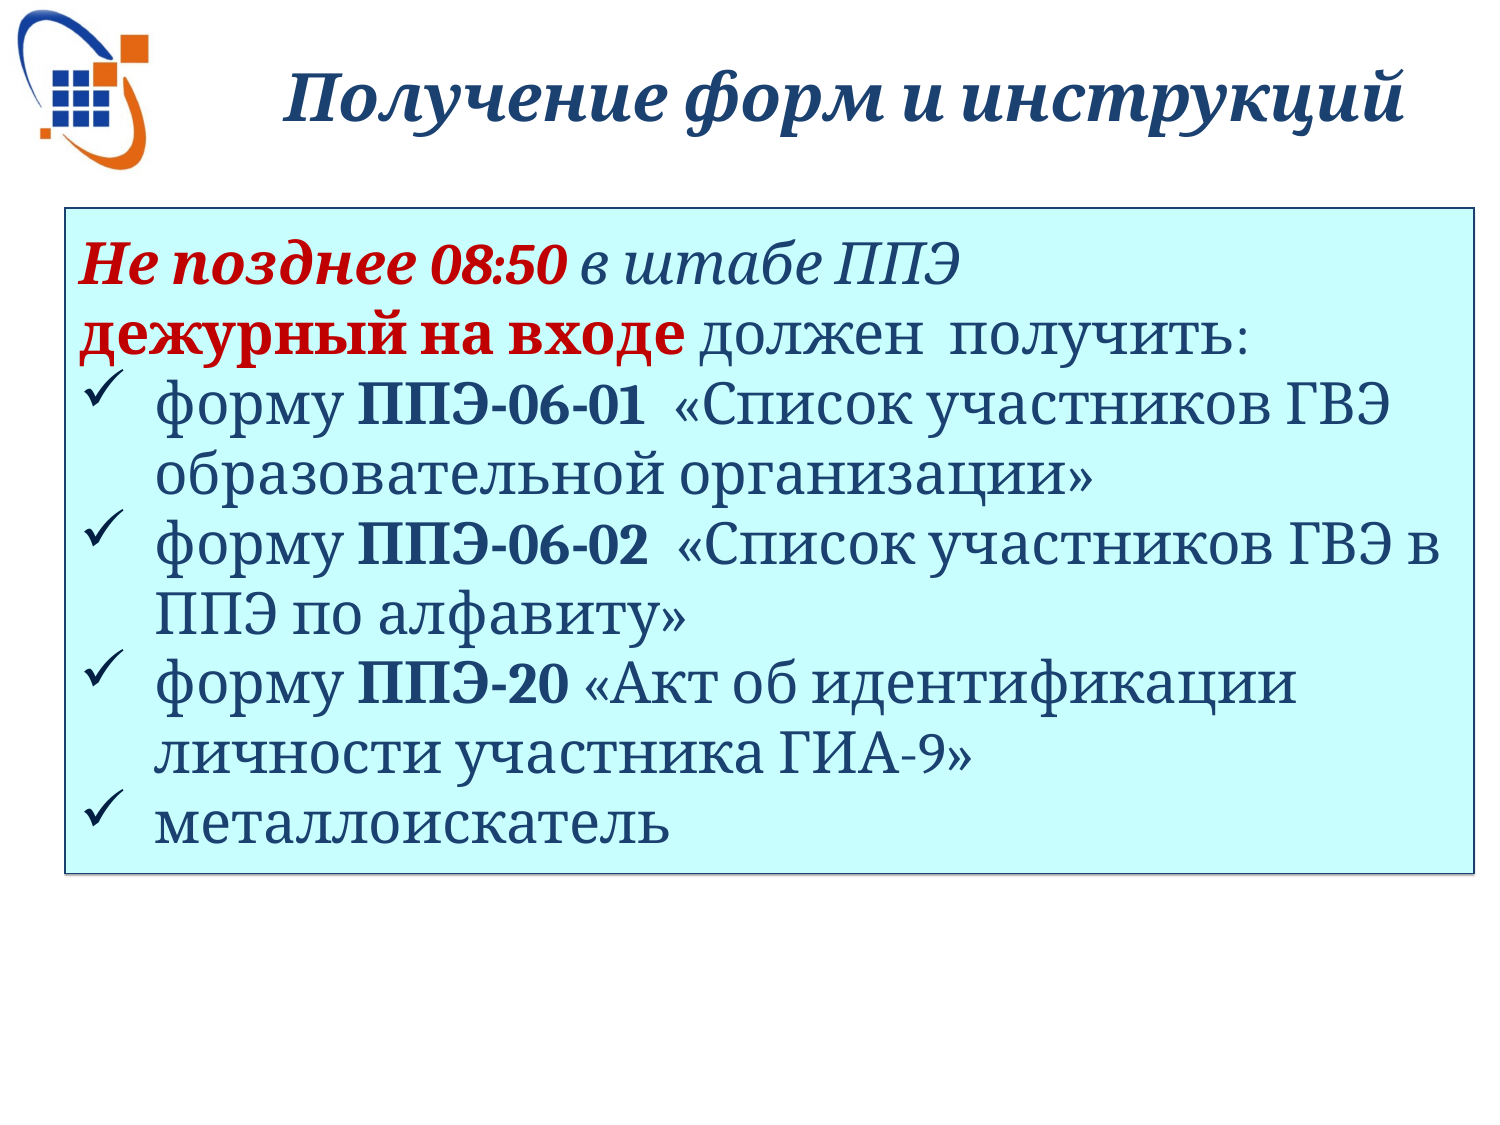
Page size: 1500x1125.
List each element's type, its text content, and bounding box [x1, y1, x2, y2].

list [62, 350, 1460, 1003]
text_box Не позднее 08:50 в штабе ППЭ дежурный на входе должен получить: форму ППЭ-06-01 «Список участников ГВЭ образовательной организации» форму ППЭ-06-02 «Список участников ГВЭ в ППЭ по алфавиту» форму ППЭ-20 «Акт об идентификации личности участника ГИА-9» металлоискатель [64, 208, 1475, 874]
picture [17, 16, 159, 173]
text_box Получение форм и инструкций [137, 30, 1500, 164]
